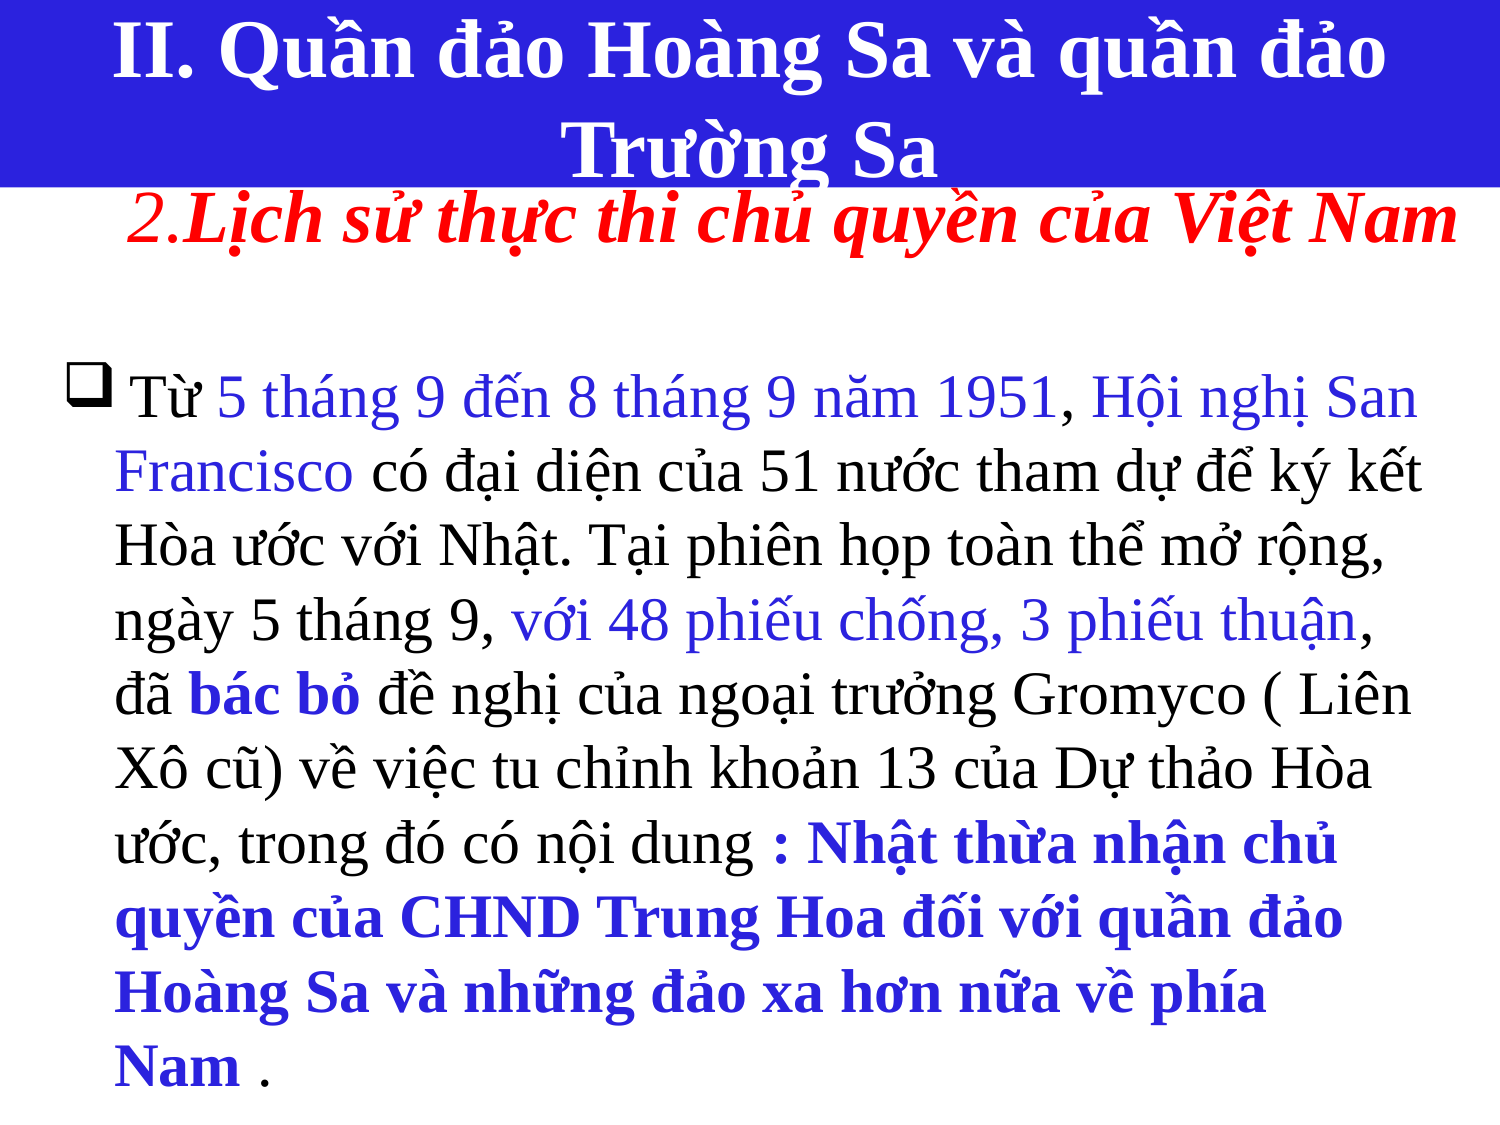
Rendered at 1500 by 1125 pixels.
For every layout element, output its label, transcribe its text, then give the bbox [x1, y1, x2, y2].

title 2.Lịch sử thực thi chủ quyền của Việt Nam [0, 187, 1500, 329]
list Từ 5 tháng 9 đến 8 tháng 9 năm 1951, Hội nghị San Francisco có đại diện của 51 nước tham dự để ký kết Hòa ước với Nhật. Tại phiên họp toàn thể mở rộng, ngày 5 tháng 9, với 48 phiếu chống, 3 phiếu thuận, đã bác bỏ đề nghị của ngoại trưởng Gromyco ( Liên Xô cũ) về việc tu chỉnh khoản 13 của Dự thảo Hòa ước, trong đó có nội dung : Nhật thừa nhận chủ quyền của CHND Trung Hoa đối với quần đảo Hoàng Sa và những đảo xa hơn nữa về phía Nam . [46, 347, 1454, 1110]
text_box II. Quần đảo Hoàng Sa và quần đảo Trường Sa [0, 0, 1500, 187]
